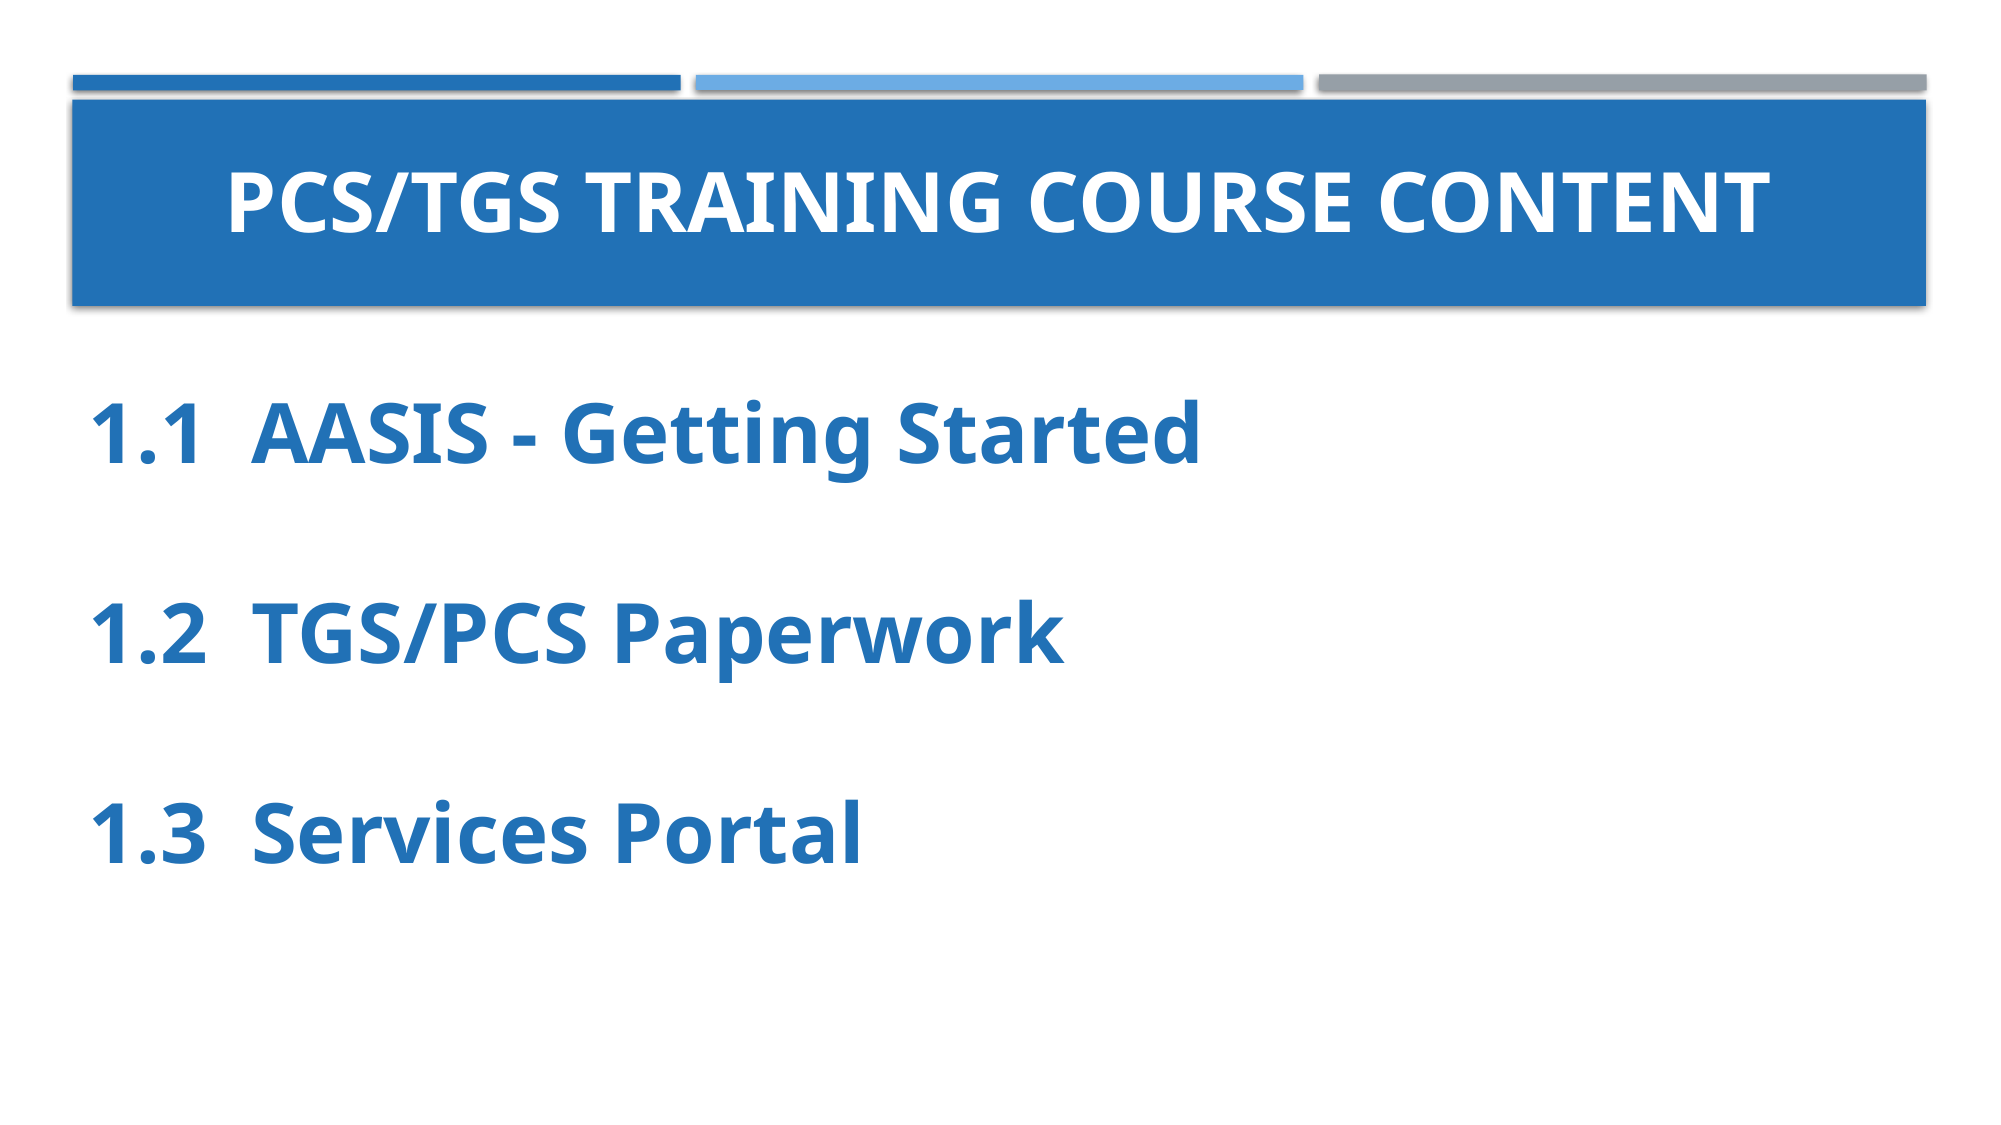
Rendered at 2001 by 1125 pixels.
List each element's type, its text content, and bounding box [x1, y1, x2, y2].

text_box 1.1 AASIS - Getting Started 1.2 TGS/PCS Paperwork 1.3 Services Portal [74, 372, 1609, 933]
title PCS/TGS TRAINING COURSE CONTENT [94, 119, 1904, 257]
